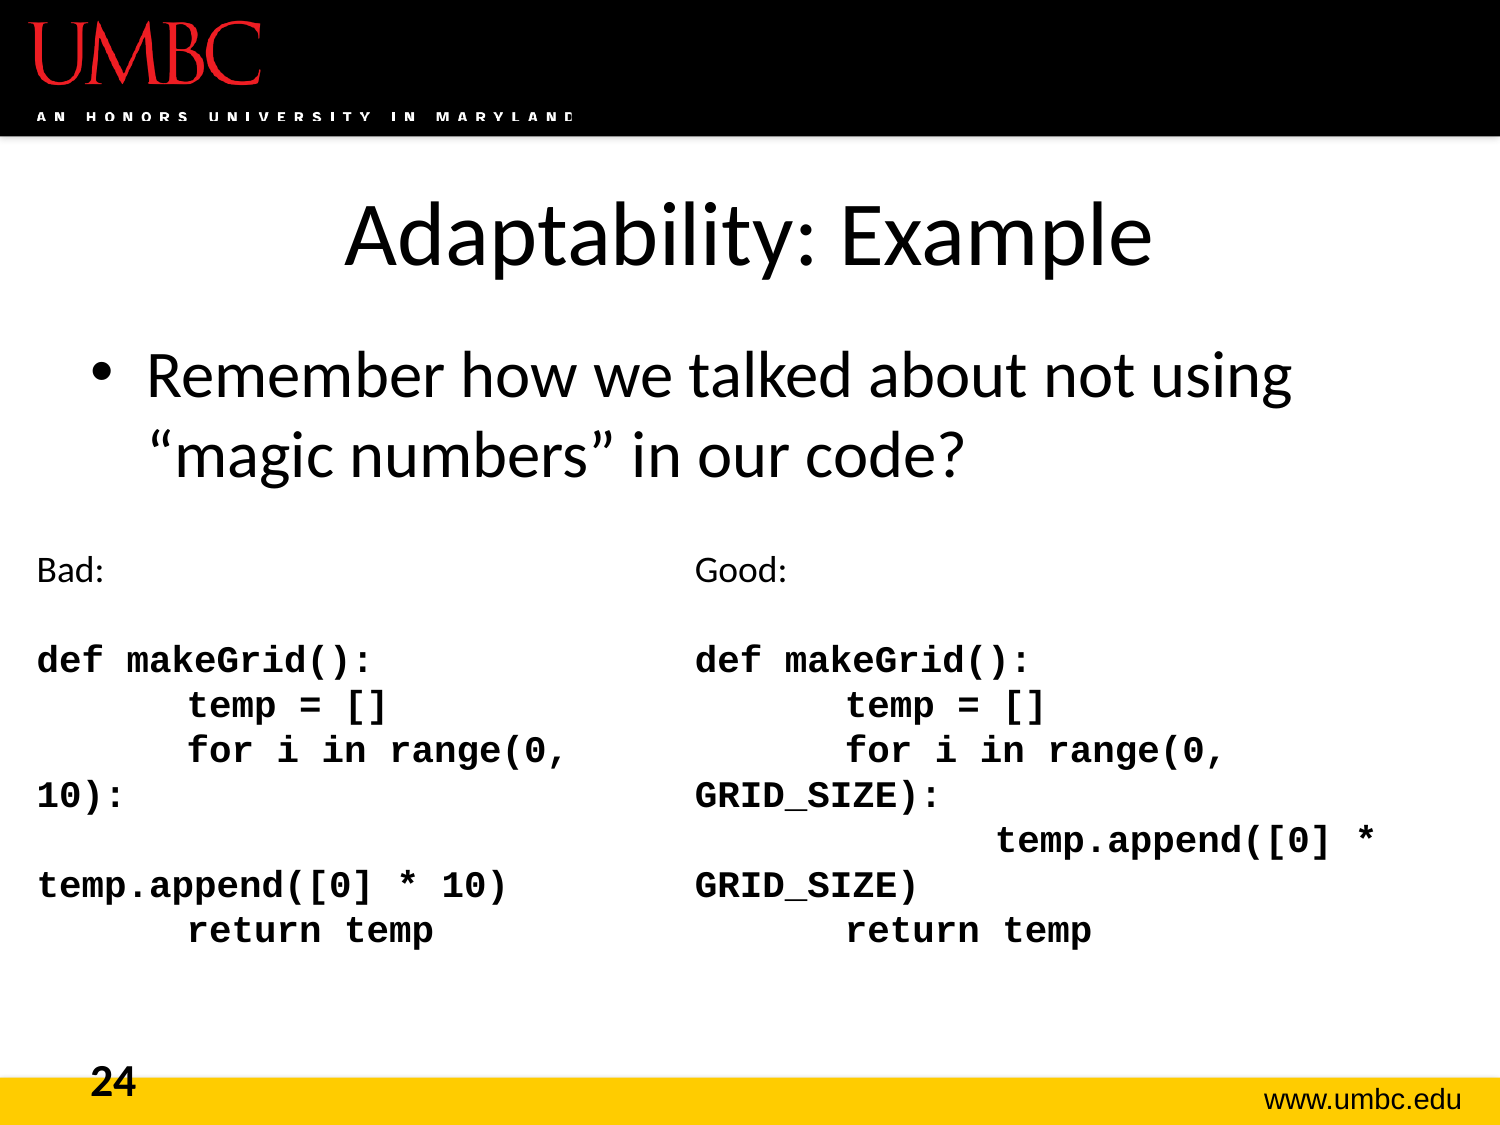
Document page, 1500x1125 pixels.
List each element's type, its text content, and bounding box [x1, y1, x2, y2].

slide_number 24 [75, 1042, 425, 1103]
text_box Good: def makeGrid(): temp = [] for i in range(0, GRID_SIZE): temp.append([0] * GRID_SIZE) return temp [680, 537, 1500, 958]
text_box Bad: def makeGrid(): temp = [] for i in range(0, 10): temp.append([0] * 10) return temp [21, 537, 678, 958]
list Remember how we talked about not using “magic numbers” in our code? [75, 323, 1425, 1005]
title Adaptability: Example [75, 135, 1425, 323]
